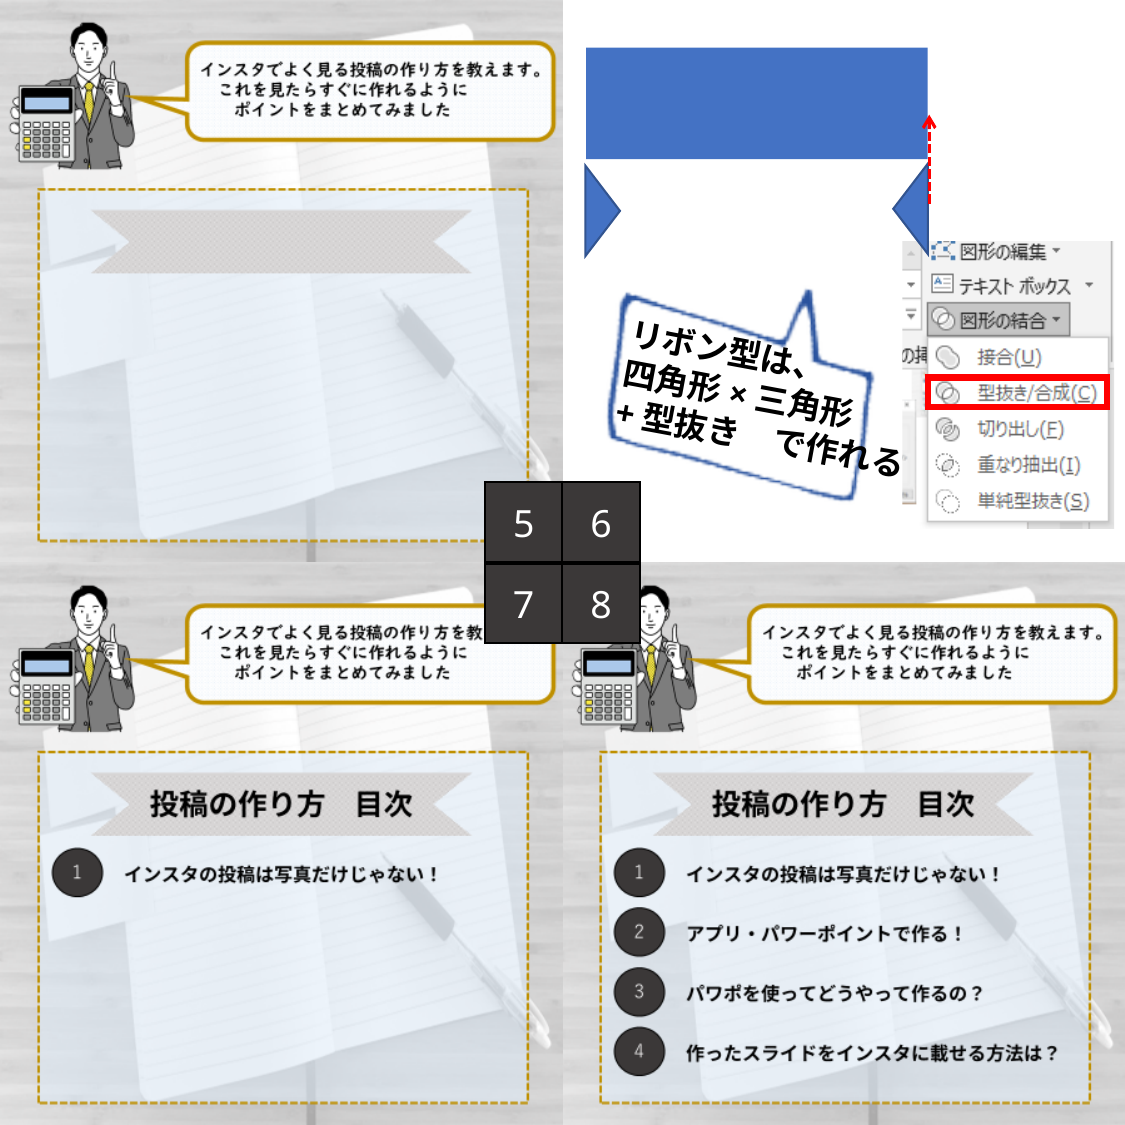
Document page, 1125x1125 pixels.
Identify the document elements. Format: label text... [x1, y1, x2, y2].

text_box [555, 275, 983, 523]
text_box 6 [563, 523, 641, 562]
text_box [902, 241, 1115, 529]
picture [0, 0, 1125, 1125]
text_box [585, 47, 930, 257]
